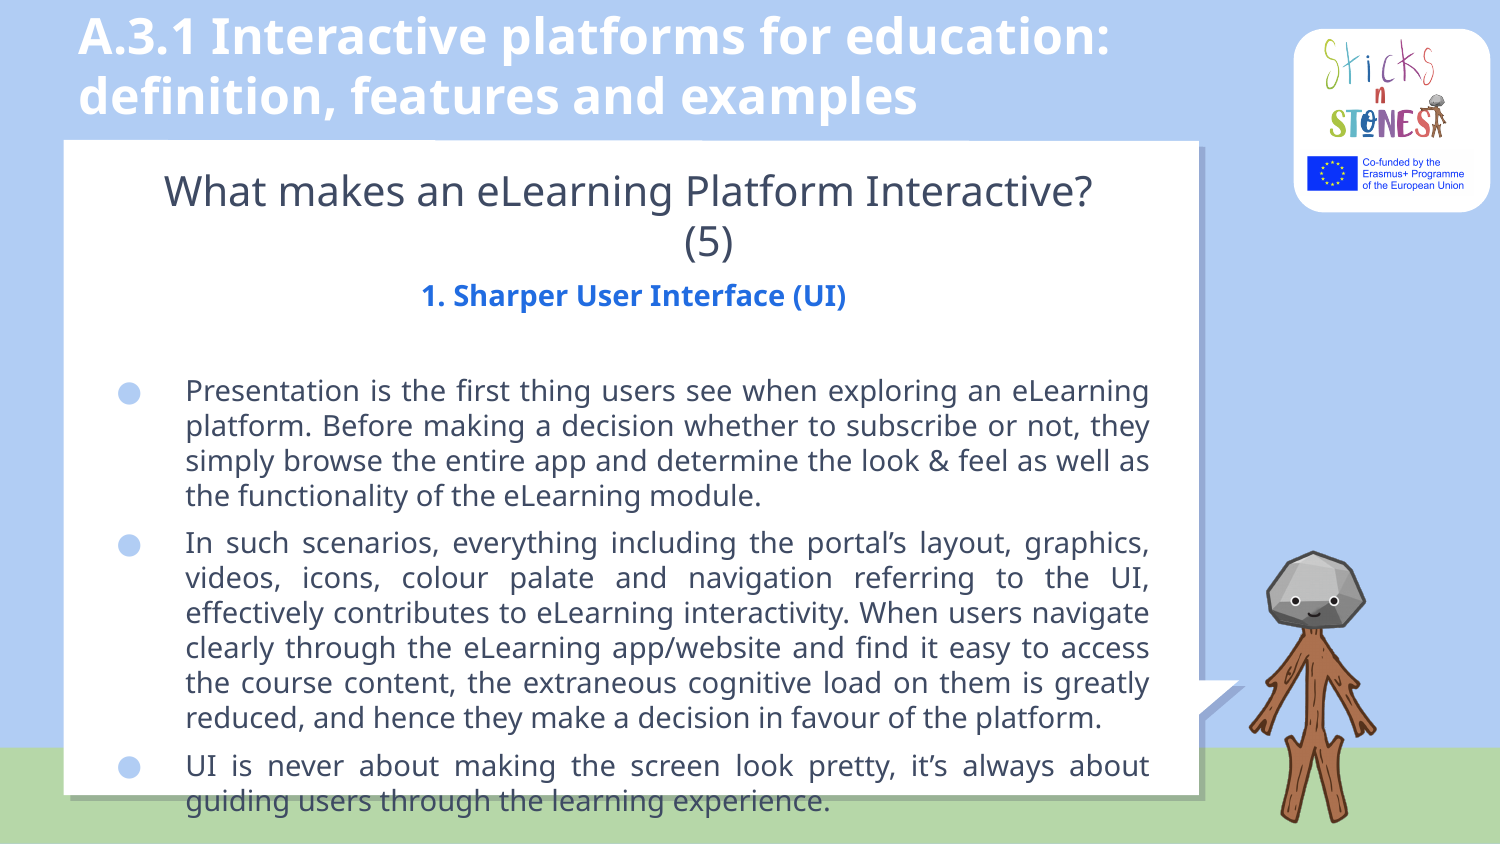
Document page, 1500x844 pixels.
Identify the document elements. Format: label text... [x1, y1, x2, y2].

picture [1300, 149, 1474, 196]
picture [1117, 498, 1500, 844]
picture [1323, 38, 1448, 139]
list What makes an eLearning Platform Interactive? (5) 1. Sharper User Interface (UI) Presentation is the first thing users see when exploring an eLearning platform. Before making a decision whether to subscribe or not, they simply browse the entire app and determine the look & feel as well as the functionality of the eLearning module. In such scenarios, everything including the portal’s layout, graphics, videos, icons, colour palate and navigation referring to the UI, effectively contributes to eLearning interactivity. When users navigate clearly through the eLearning app/website and find it easy to access the course content, the extraneous cognitive load on them is greatly reduced, and hence they make a decision in favour of the platform. UI is never about making the screen look pretty, it’s always about guiding users through the learning experience. [95, 150, 1166, 787]
title A.3.1 Interactive platforms for education: definition, features and examples [63, 0, 1276, 140]
